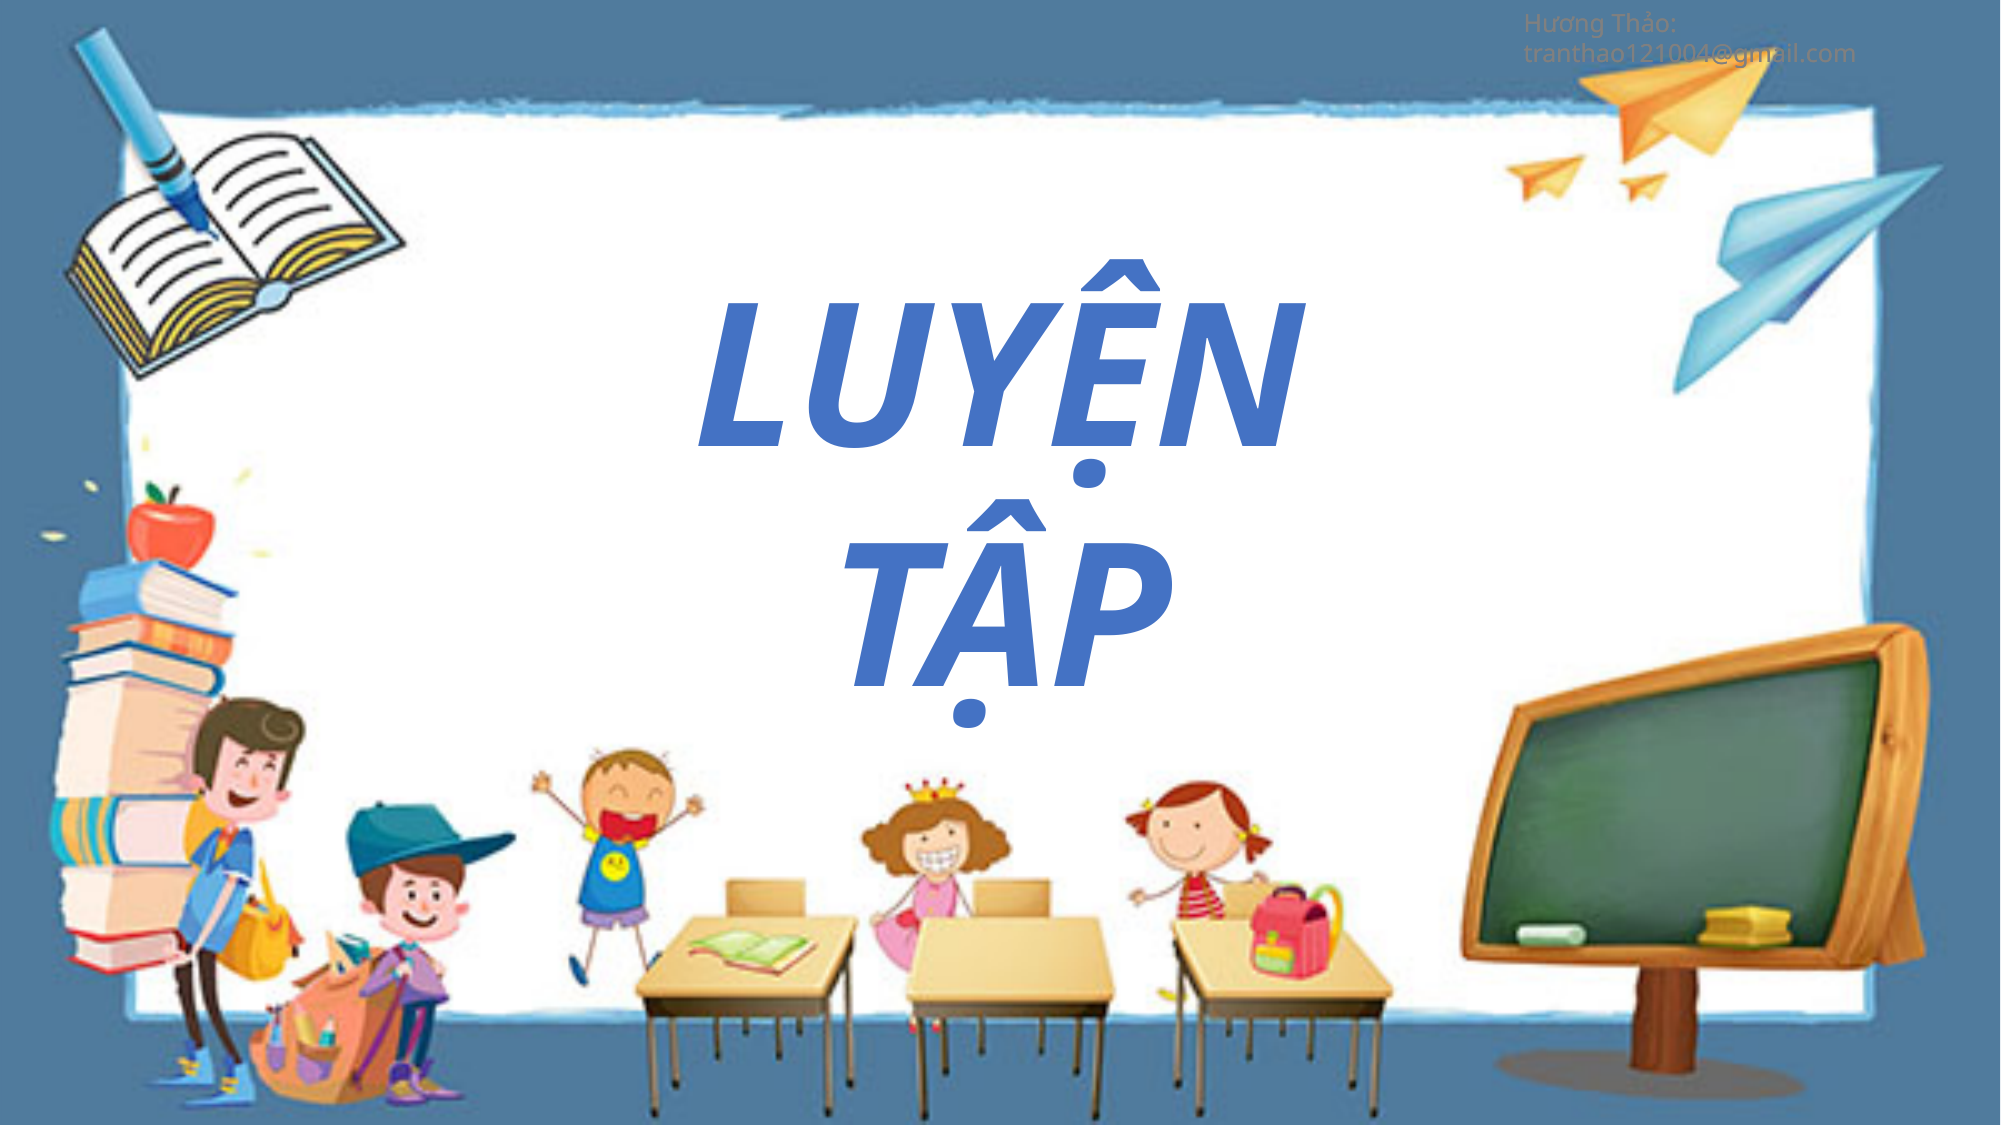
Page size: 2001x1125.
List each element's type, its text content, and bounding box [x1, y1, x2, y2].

text_box LUYỆN TẬP [532, 239, 1468, 735]
picture [0, 0, 2001, 1125]
